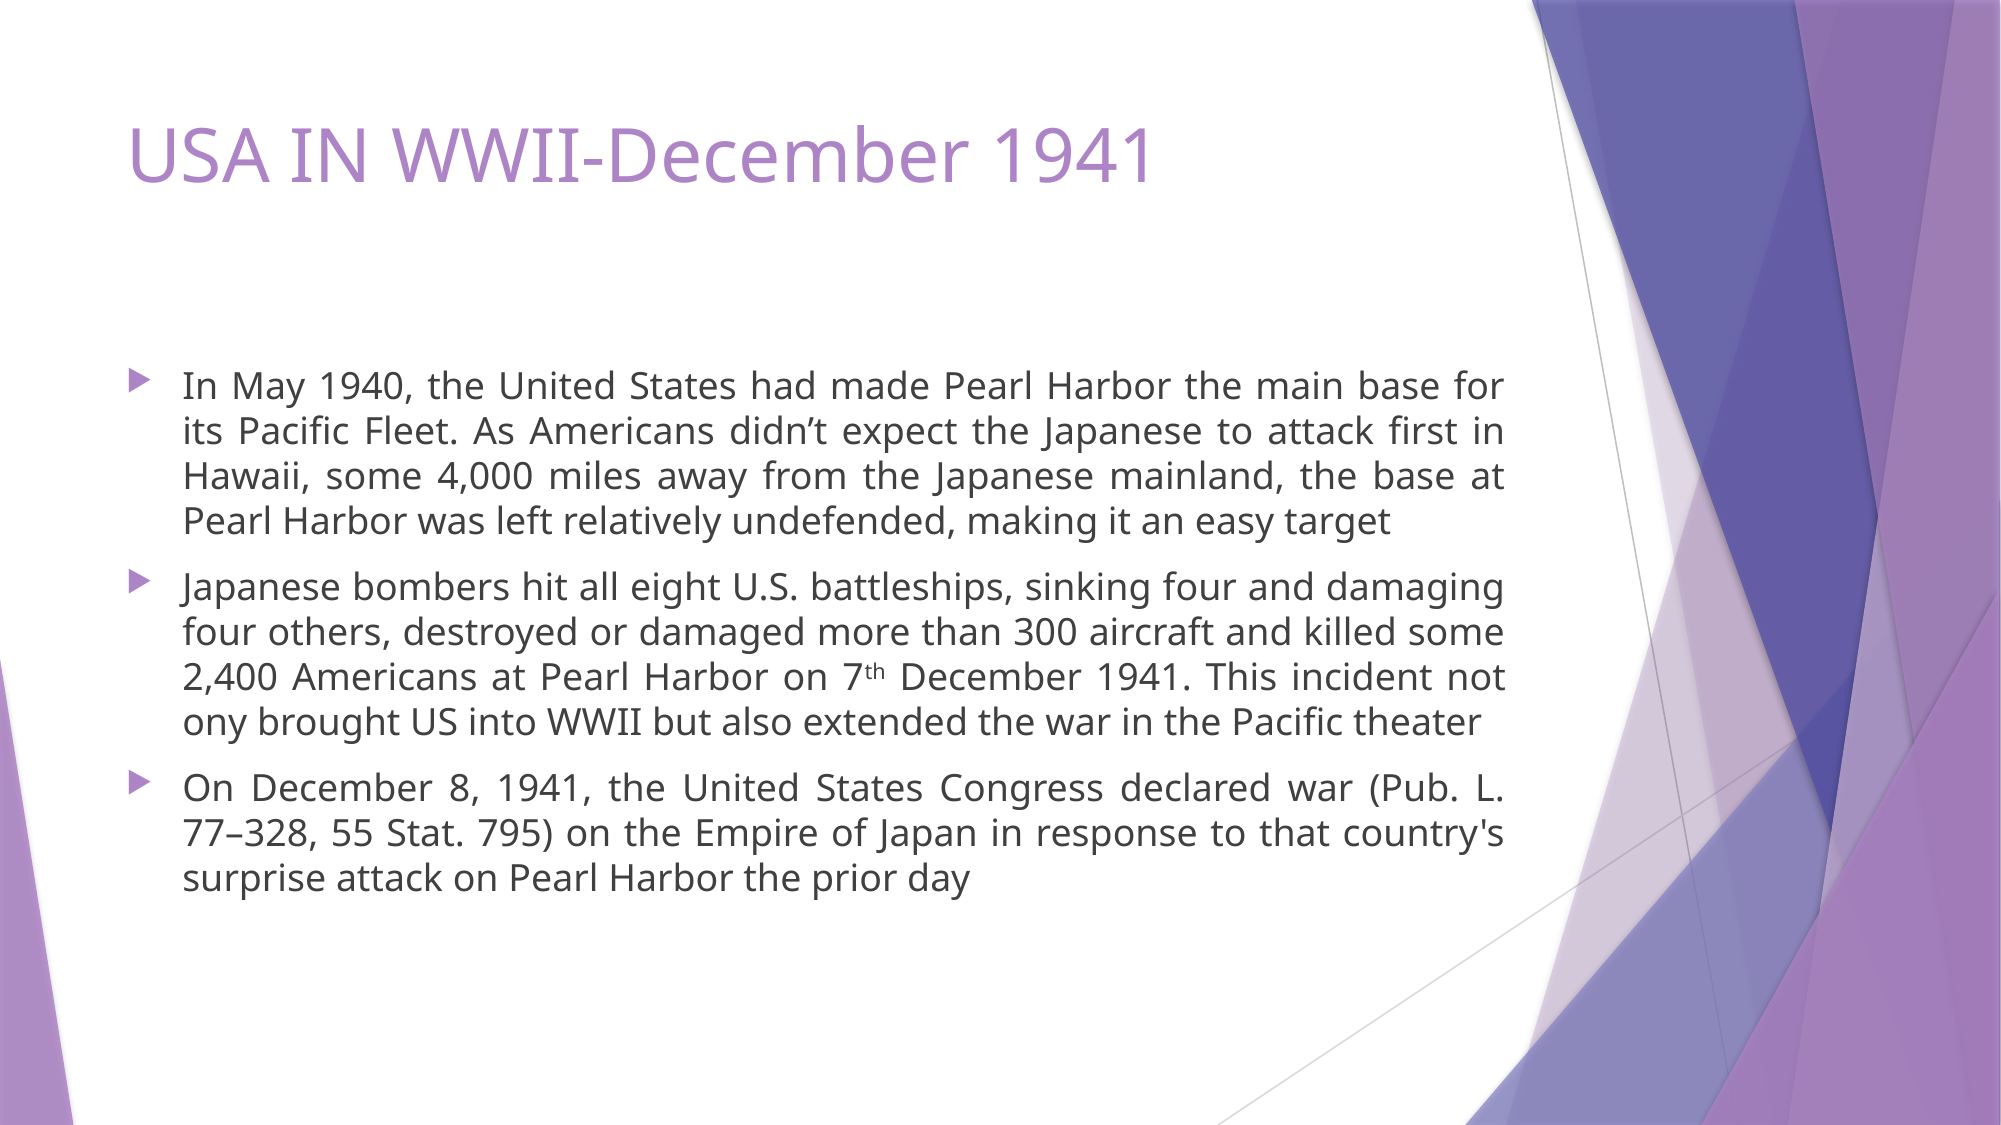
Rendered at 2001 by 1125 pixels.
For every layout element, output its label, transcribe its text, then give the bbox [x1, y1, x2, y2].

list In May 1940, the United States had made Pearl Harbor the main base for its Pacific Fleet. As Americans didn’t expect the Japanese to attack first in Hawaii, some 4,000 miles away from the Japanese mainland, the base at Pearl Harbor was left relatively undefended, making it an easy target Japanese bombers hit all eight U.S. battleships, sinking four and damaging four others, destroyed or damaged more than 300 aircraft and killed some 2,400 Americans at Pearl Harbor on 7th December 1941. This incident not ony brought US into WWII but also extended the war in the Pacific theater On December 8, 1941, the United States Congress declared war (Pub. L. 77–328, 55 Stat. 795) on the Empire of Japan in response to that country's surprise attack on Pearl Harbor the prior day [111, 354, 1522, 992]
title USA IN WWII-December 1941 [111, 99, 1522, 317]
